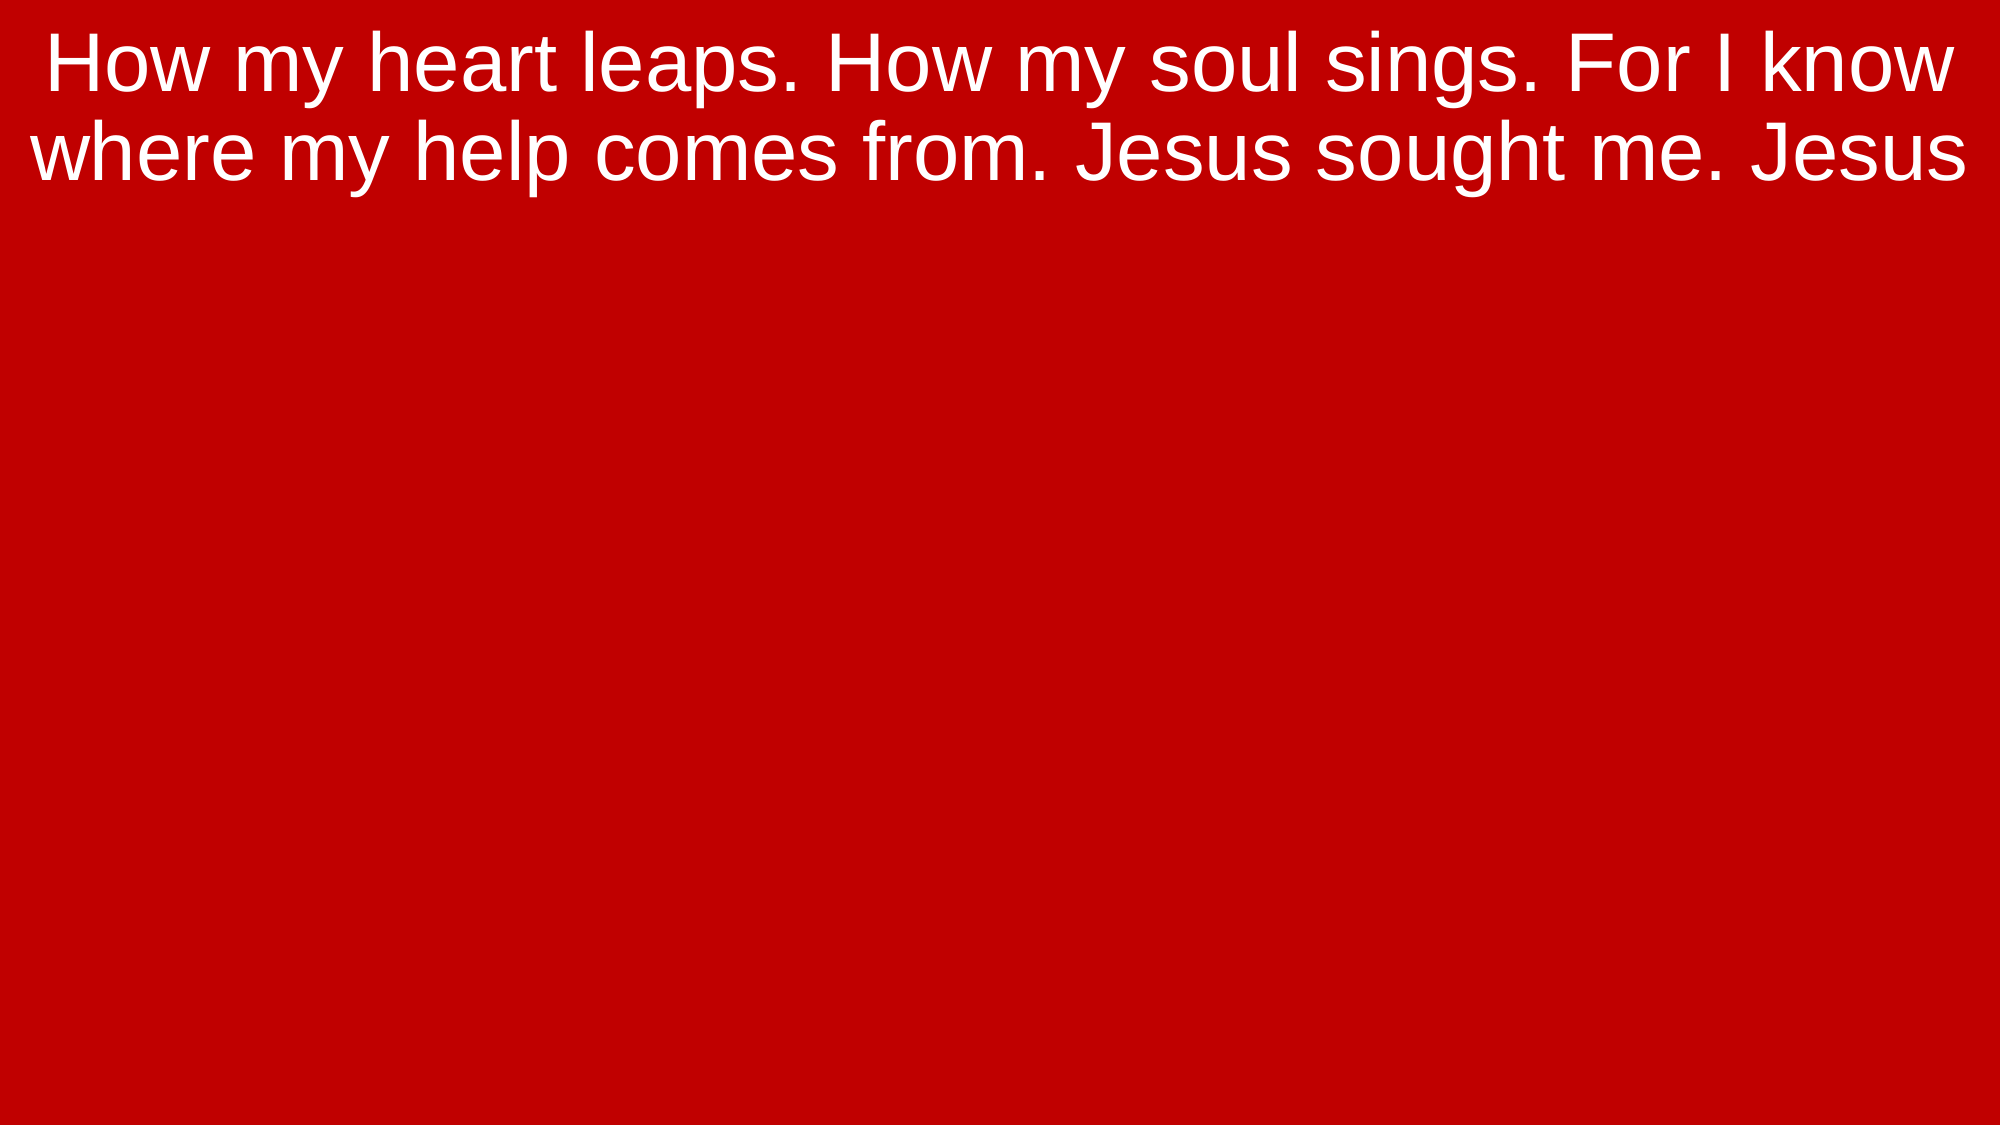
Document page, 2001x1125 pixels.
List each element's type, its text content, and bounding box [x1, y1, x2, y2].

list How my heart leaps. How my soul sings. For I know where my help comes from. Jesus sought me. Jesus [0, 11, 2000, 925]
